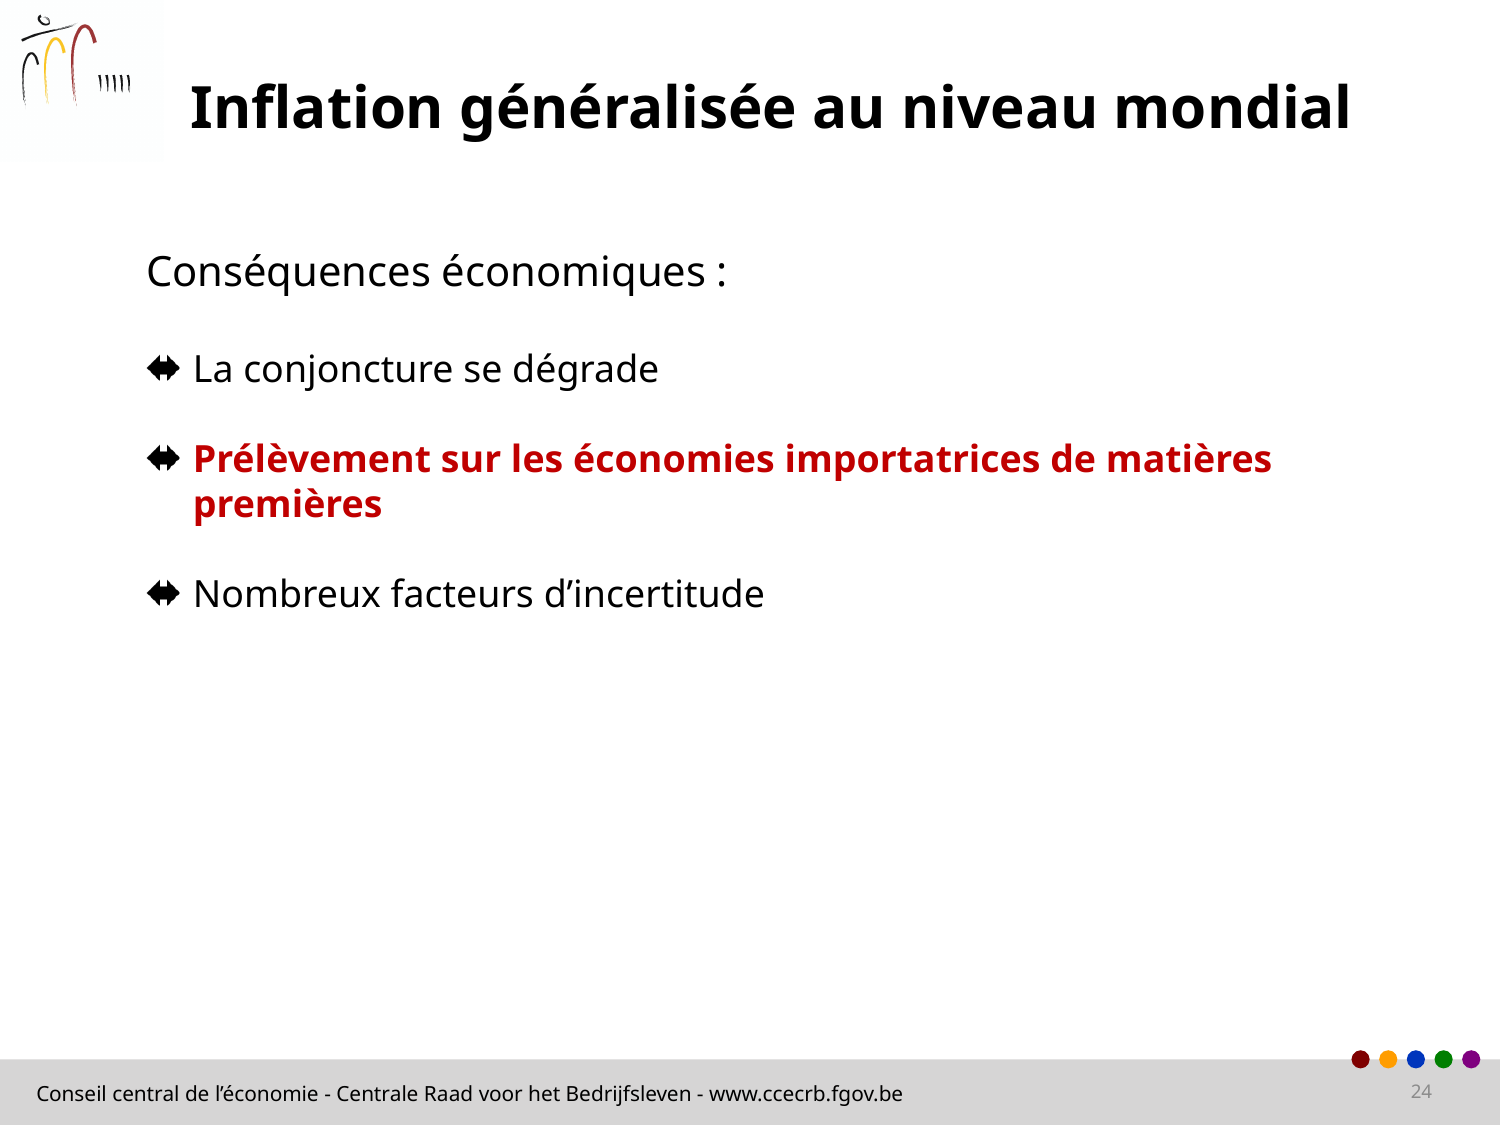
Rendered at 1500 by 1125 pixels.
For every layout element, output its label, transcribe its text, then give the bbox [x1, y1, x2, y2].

picture [146, 444, 180, 471]
picture [0, 0, 164, 162]
picture [146, 354, 180, 381]
text_box Inflation généralisée au niveau mondial Conséquences économiques : La conjoncture se dégrade Prélèvement sur les économies importatrices de matières premières Nombreux facteurs d’incertitude [131, 62, 1428, 758]
slide_number 24 [1273, 1071, 1448, 1115]
picture [146, 579, 180, 606]
